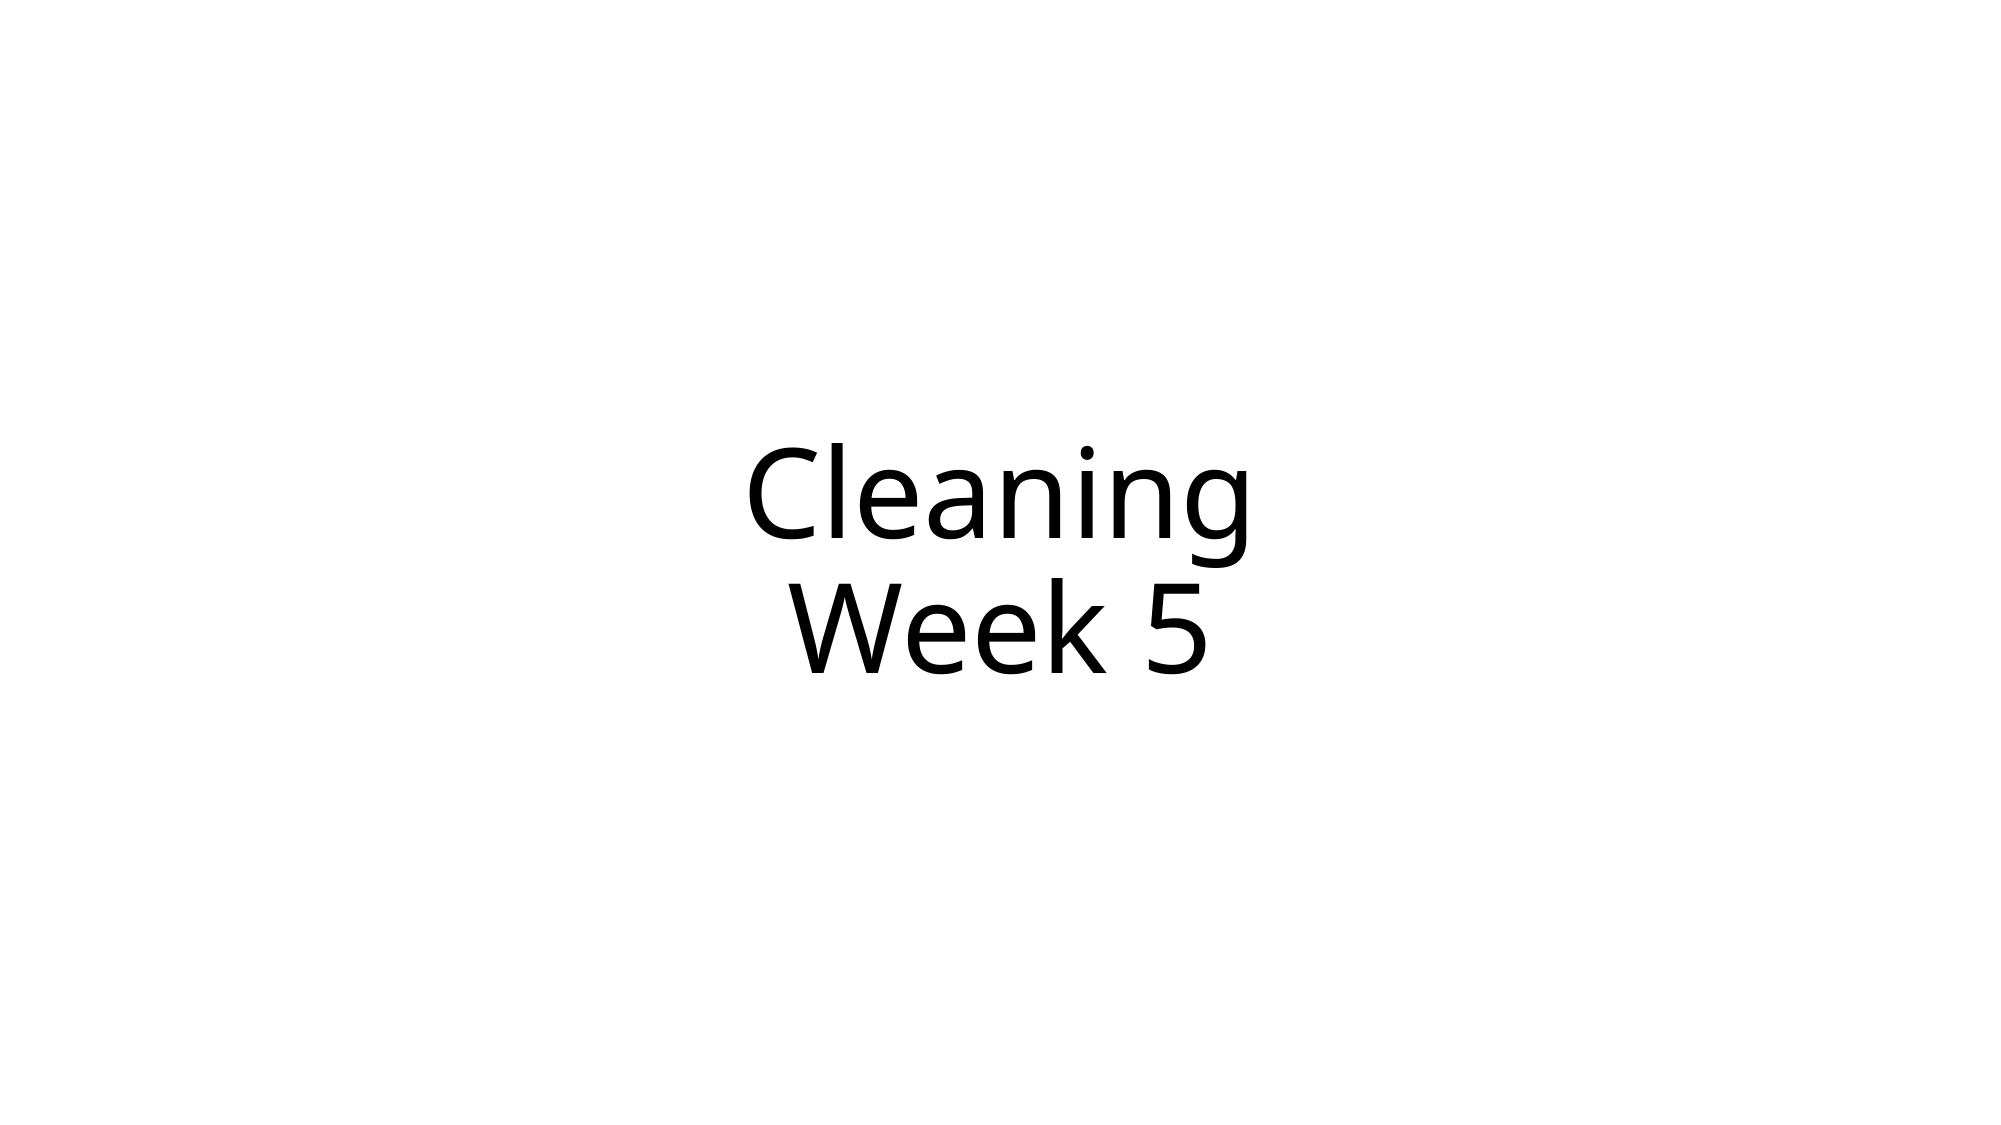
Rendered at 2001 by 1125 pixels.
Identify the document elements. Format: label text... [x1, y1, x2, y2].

title Cleaning Week 5 [249, 416, 1750, 709]
